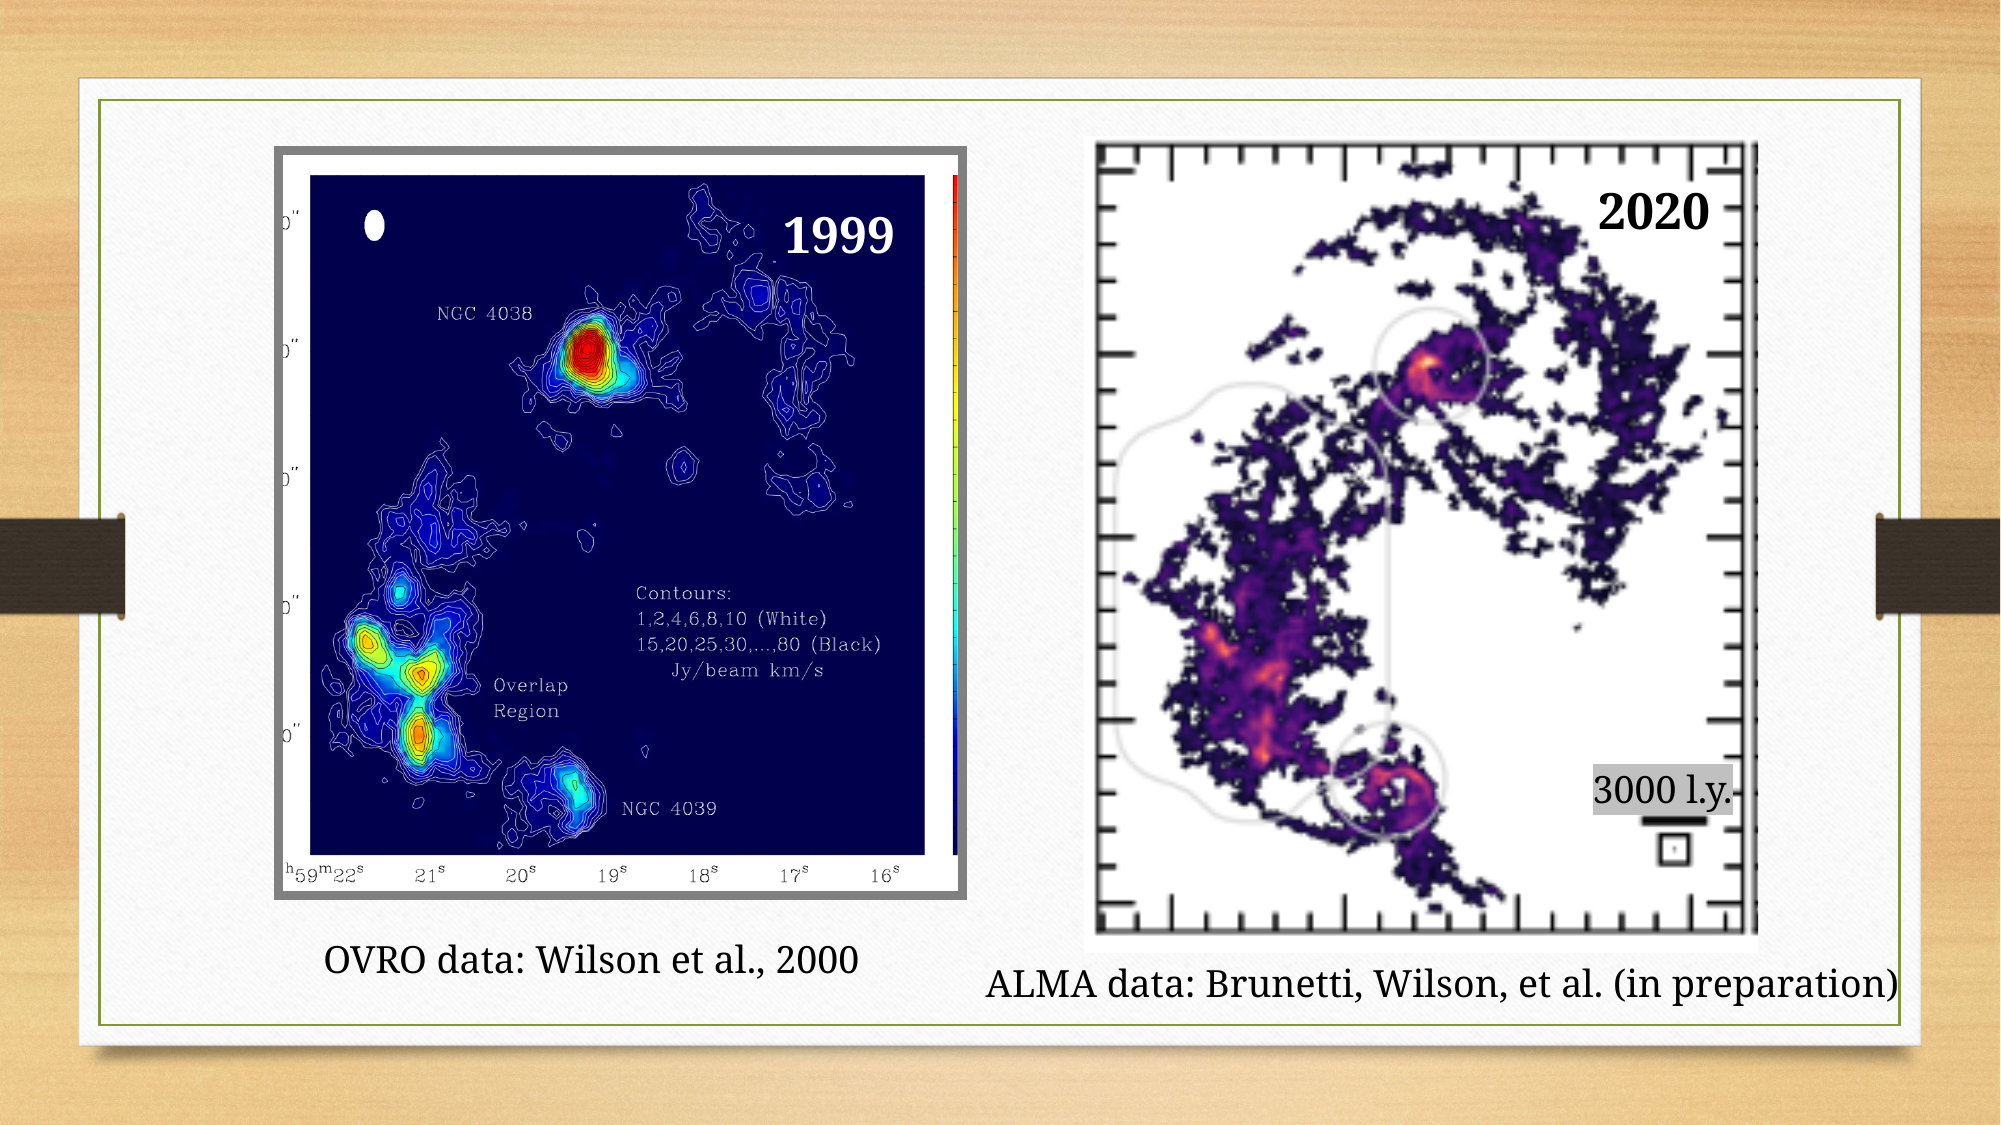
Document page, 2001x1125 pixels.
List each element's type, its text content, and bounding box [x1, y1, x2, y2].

text_box OVRO data: Wilson et al., 2000 [308, 928, 875, 988]
text_box ALMA data: Brunetti, Wilson, et al. (in preparation) [970, 952, 1915, 1013]
picture [0, 0, 2001, 1125]
